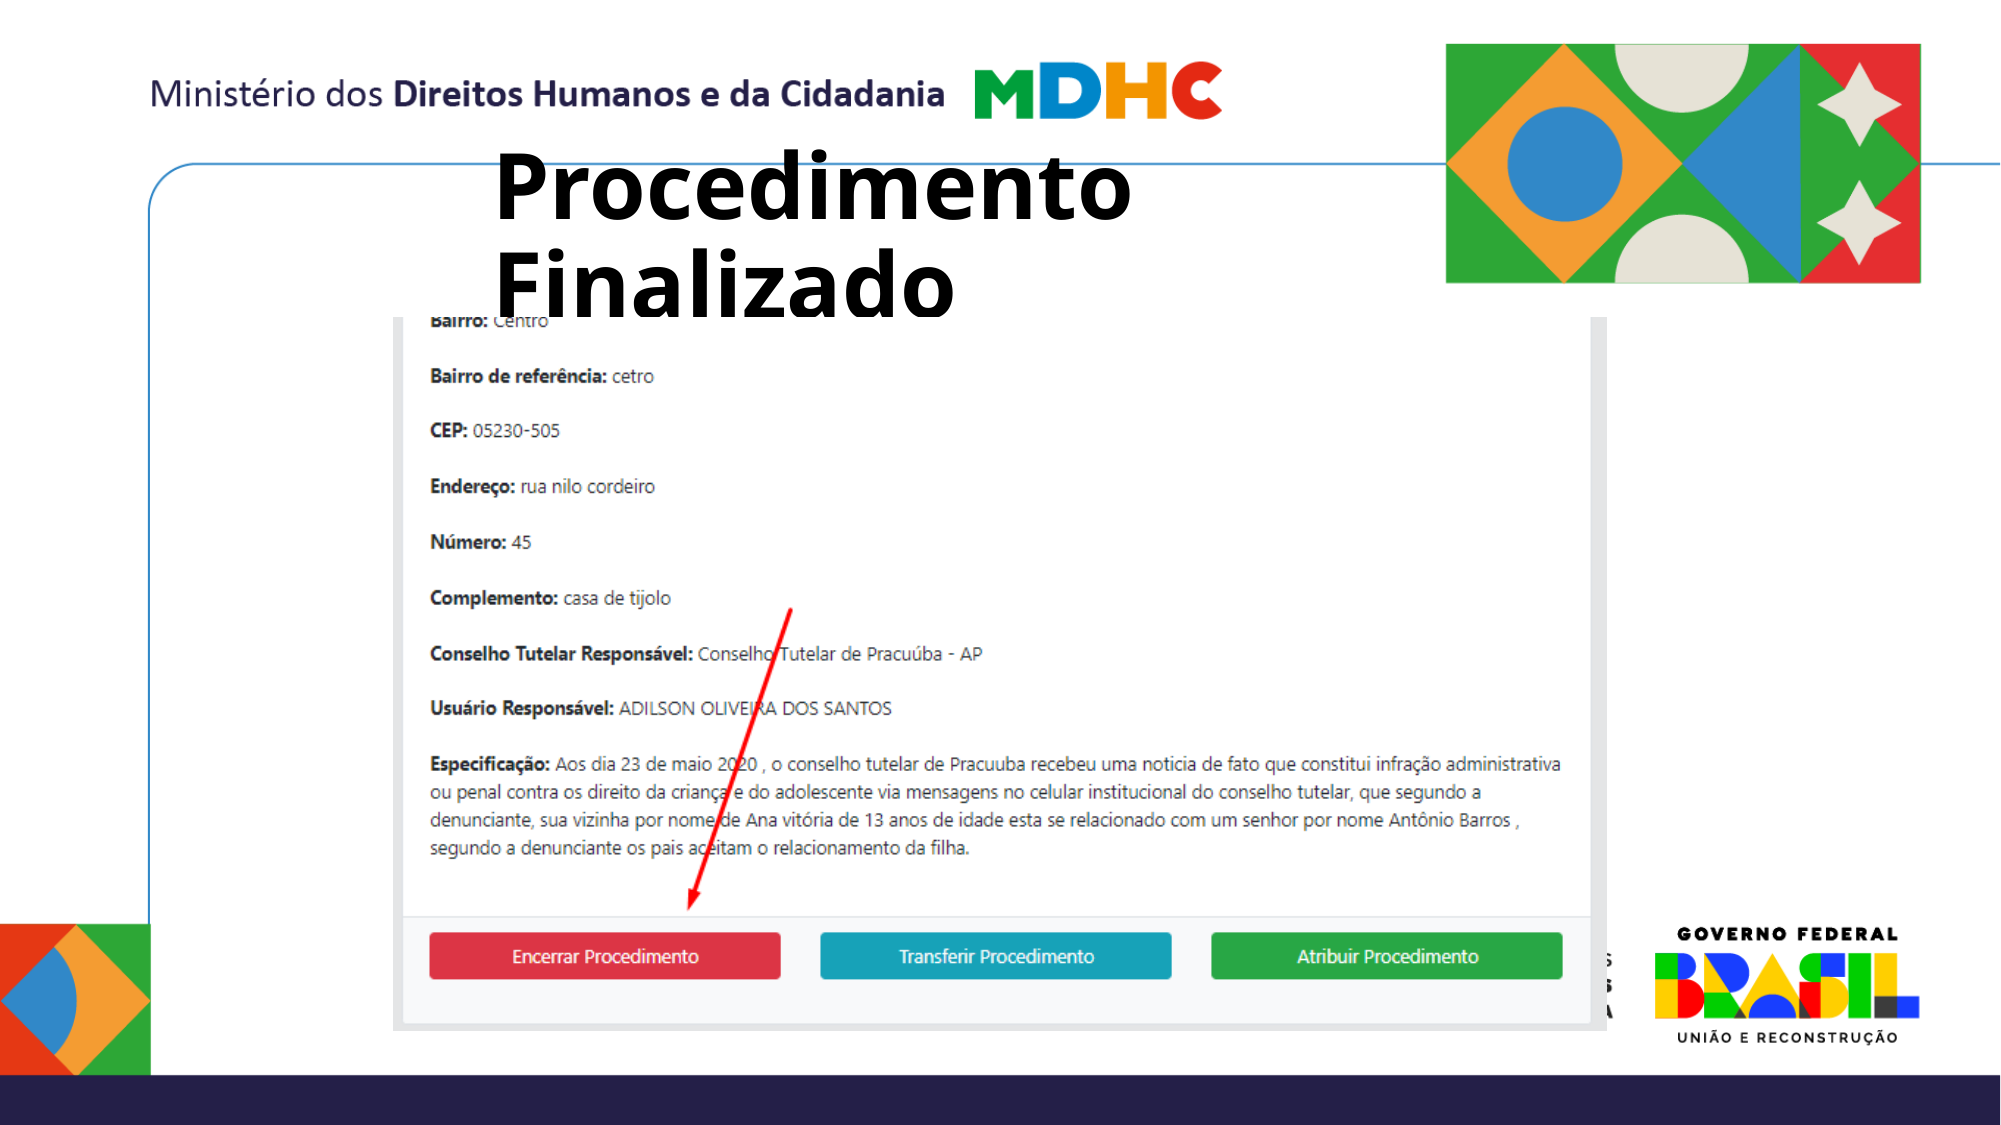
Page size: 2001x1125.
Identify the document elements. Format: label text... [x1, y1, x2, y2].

picture [0, 0, 2001, 1125]
title Procedimento Finalizado [477, 131, 1575, 317]
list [393, 317, 1607, 1031]
